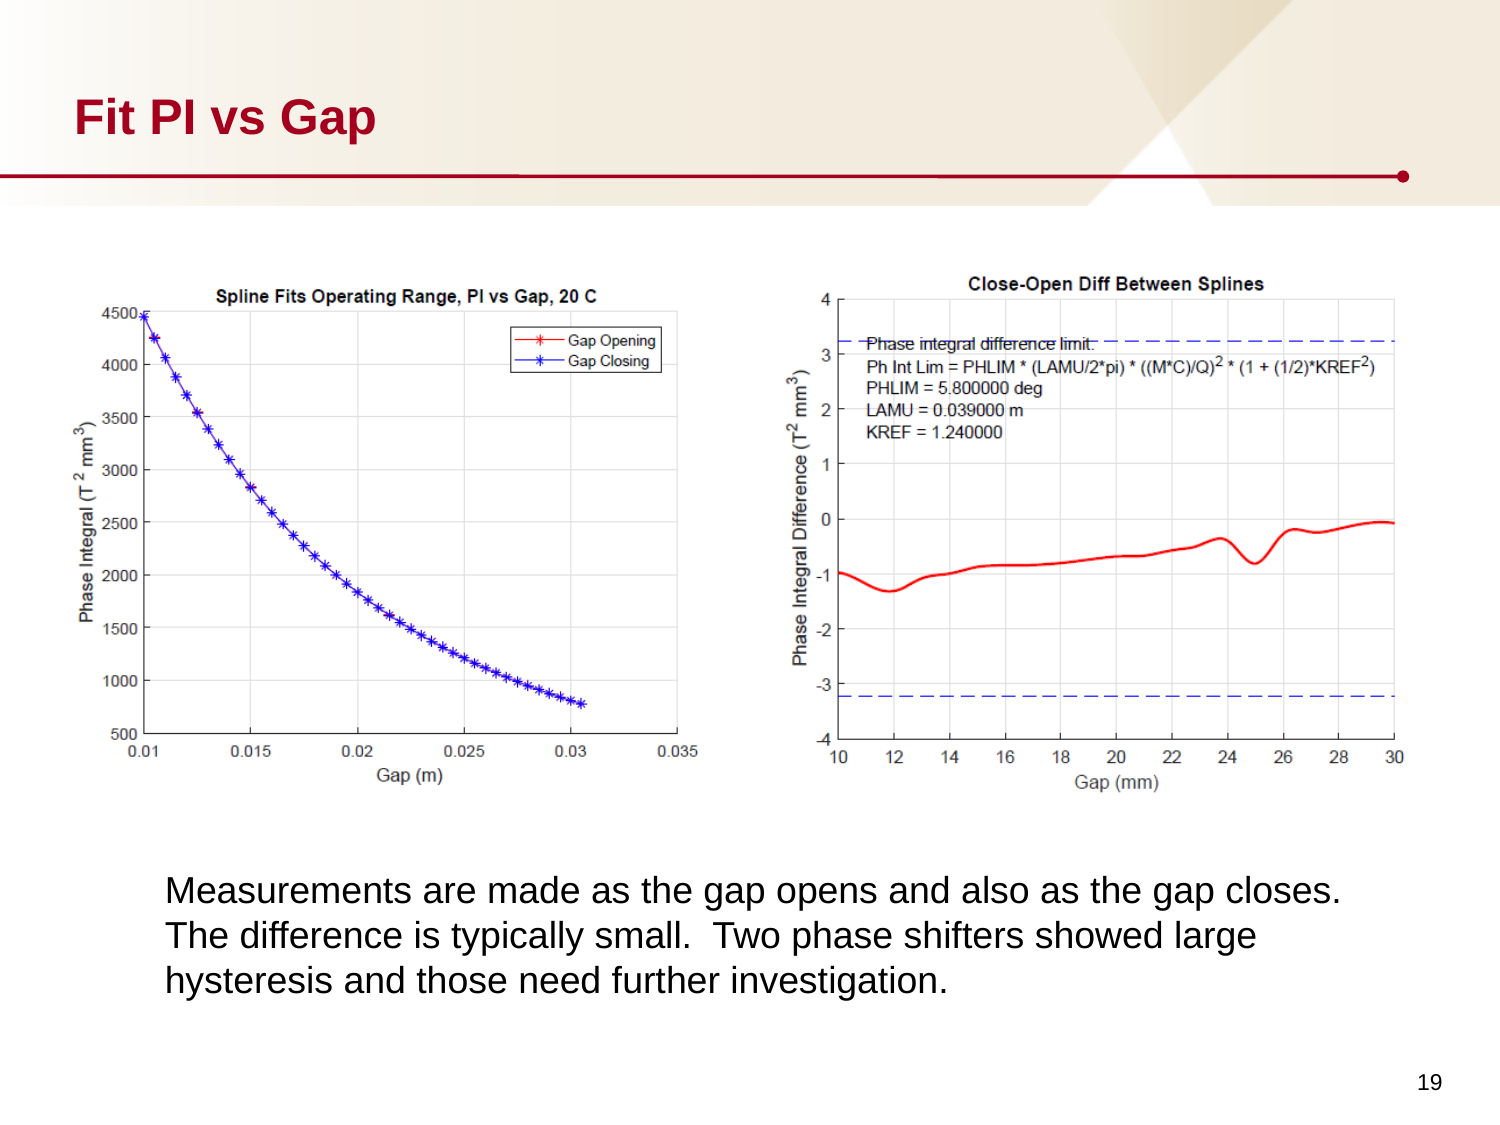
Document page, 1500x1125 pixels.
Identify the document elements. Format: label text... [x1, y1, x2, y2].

picture [45, 252, 722, 810]
slide_number 19 [1405, 1036, 1458, 1125]
picture [755, 251, 1431, 804]
text_box Measurements are made as the gap opens and also as the gap closes. The difference is typically small. Two phase shifters showed large hysteresis and those need further investigation. [150, 858, 1370, 1009]
picture [0, 0, 1500, 206]
title Fit PI vs Gap [74, 21, 1404, 145]
